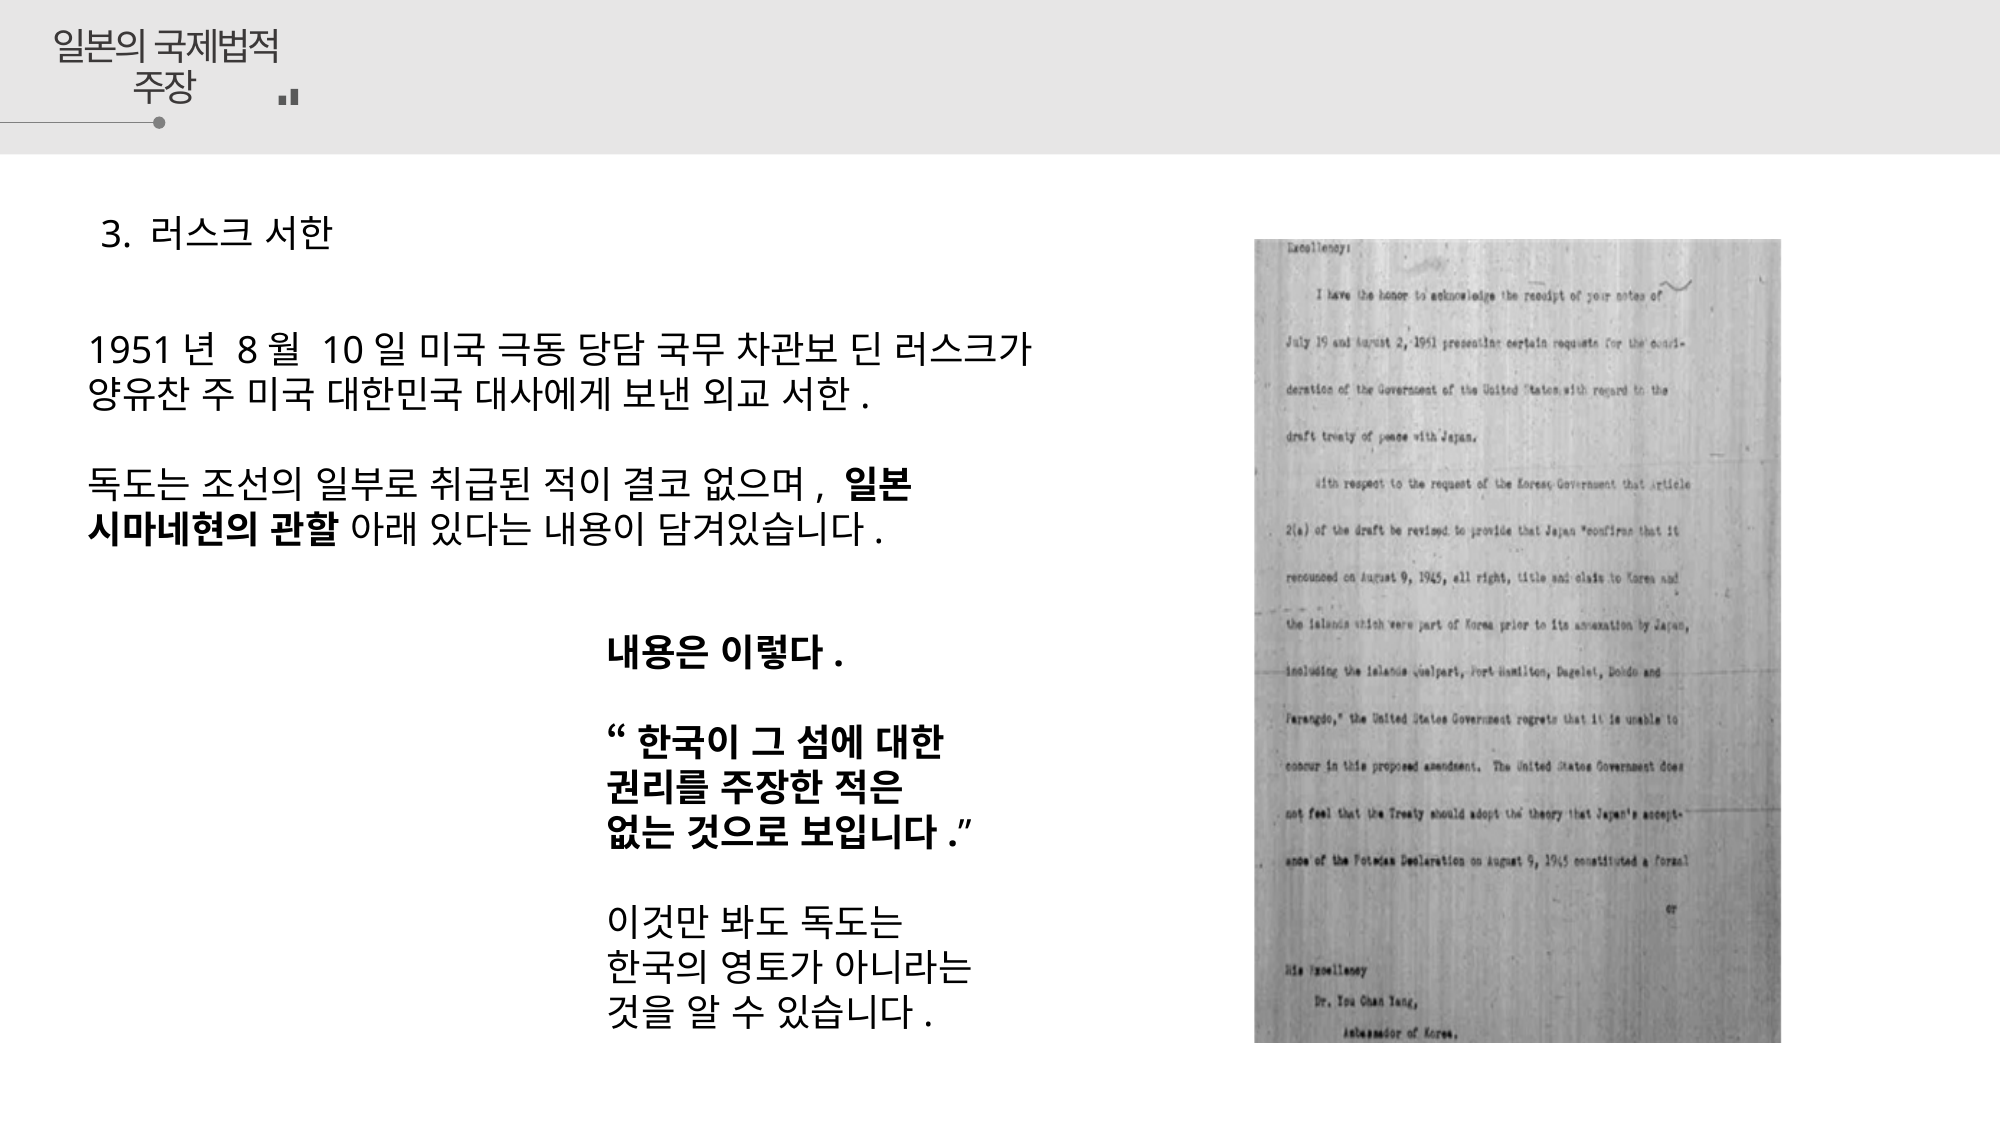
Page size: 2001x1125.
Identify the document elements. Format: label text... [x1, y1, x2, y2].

text_box 1951년 8월 10일 미국 극동 당담 국무 차관보 딘 러스크가 양유찬 주 미국 대한민국 대사에게 보낸 외교 서한. 독도는 조선의 일부로 취급된 적이 결코 없으며, 일본 시마네현의 관할 아래 있다는 내용이 담겨있습니다. [73, 318, 1074, 604]
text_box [0, 0, 2000, 155]
text_box 3. 러스크 서한 [85, 202, 349, 263]
picture [1254, 239, 1786, 1043]
text_box 내용은 이렇다. “한국이 그 섬에 대한 권리를 주장한 적은 없는 것으로 보입니다.” 이것만 봐도 독도는 한국의 영토가 아니라는 것을 알 수 있습니다. [592, 621, 1107, 1041]
